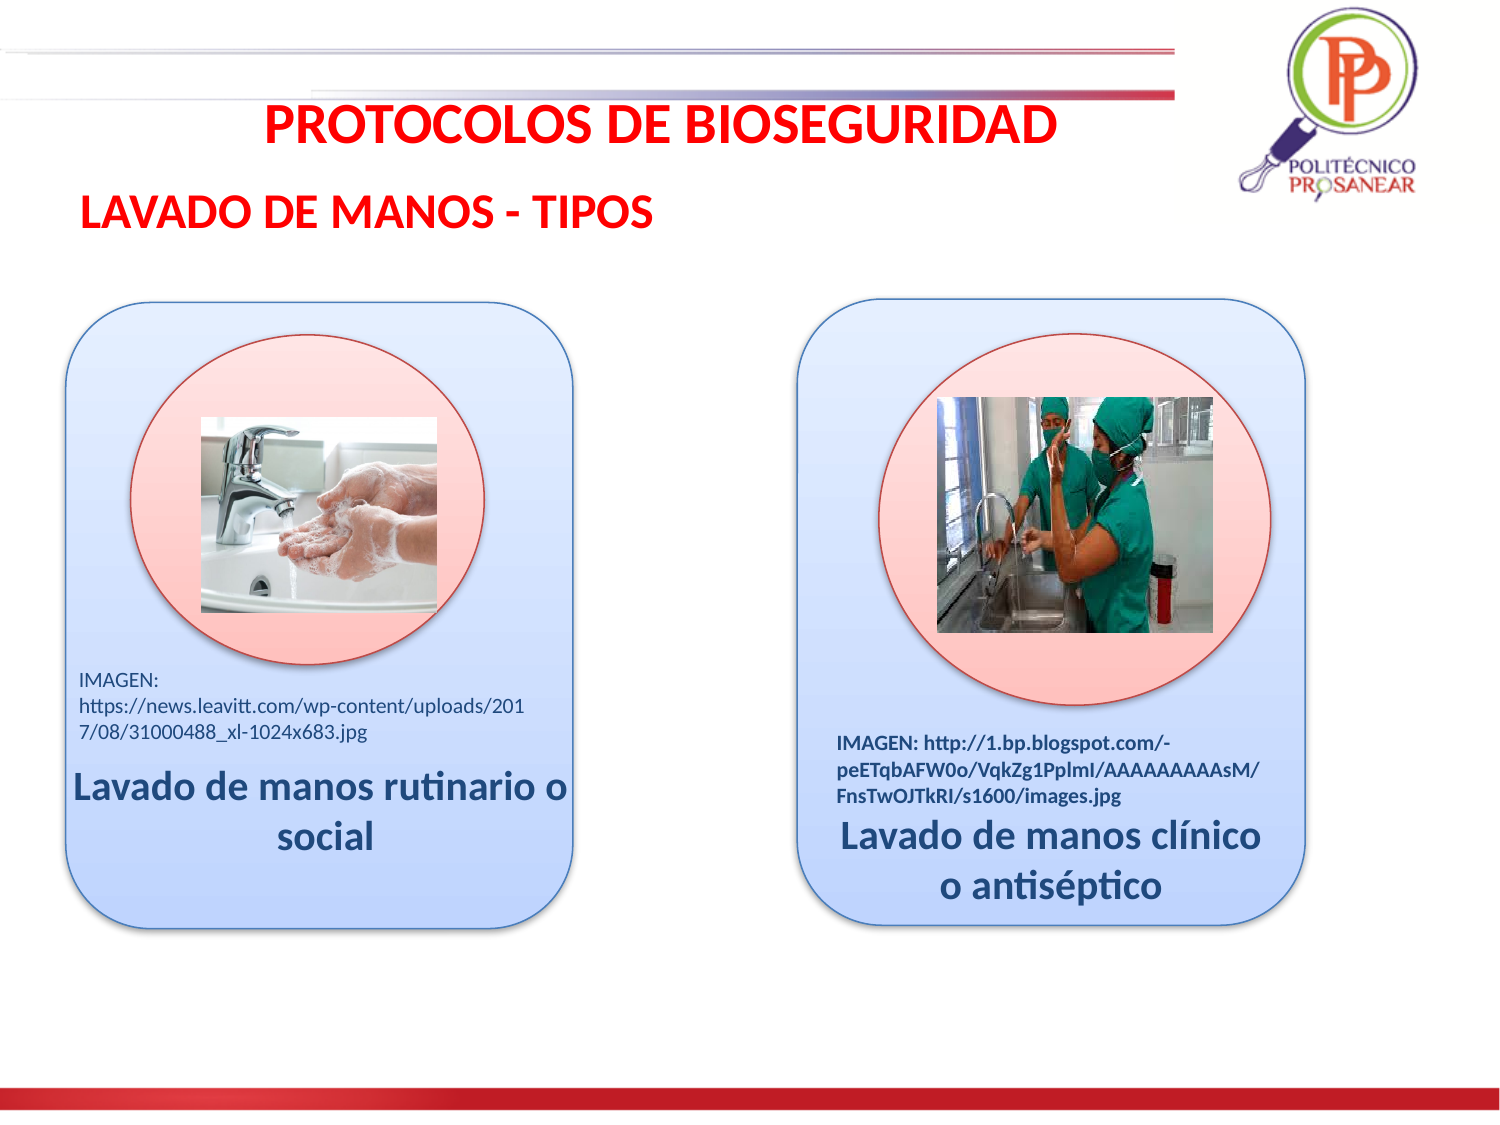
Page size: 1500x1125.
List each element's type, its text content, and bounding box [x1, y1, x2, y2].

text_box PROTOCOLOS DE BIOSEGURIDAD [88, 78, 1235, 163]
text_box IMAGEN: https://news.leavitt.com/wp-content/uploads/2017/08/31000488_xl-1024x683.jpg [63, 657, 550, 751]
text_box Lavado de manos rutinario o social [42, 751, 609, 867]
picture [0, 0, 1500, 1125]
text_box [878, 333, 1272, 707]
text_box LAVADO DE MANOS - TIPOS [65, 171, 1153, 247]
text_box [129, 334, 486, 657]
text_box IMAGEN: http://1.bp.blogspot.com/-peETqbAFW0o/VqkZg1PplmI/AAAAAAAAAsM/FnsTwOJTkRI/s1600/images.jpg Lavado de manos clínico o antiséptico [796, 298, 1306, 927]
text_box [64, 301, 574, 751]
text_box [68, 867, 571, 930]
